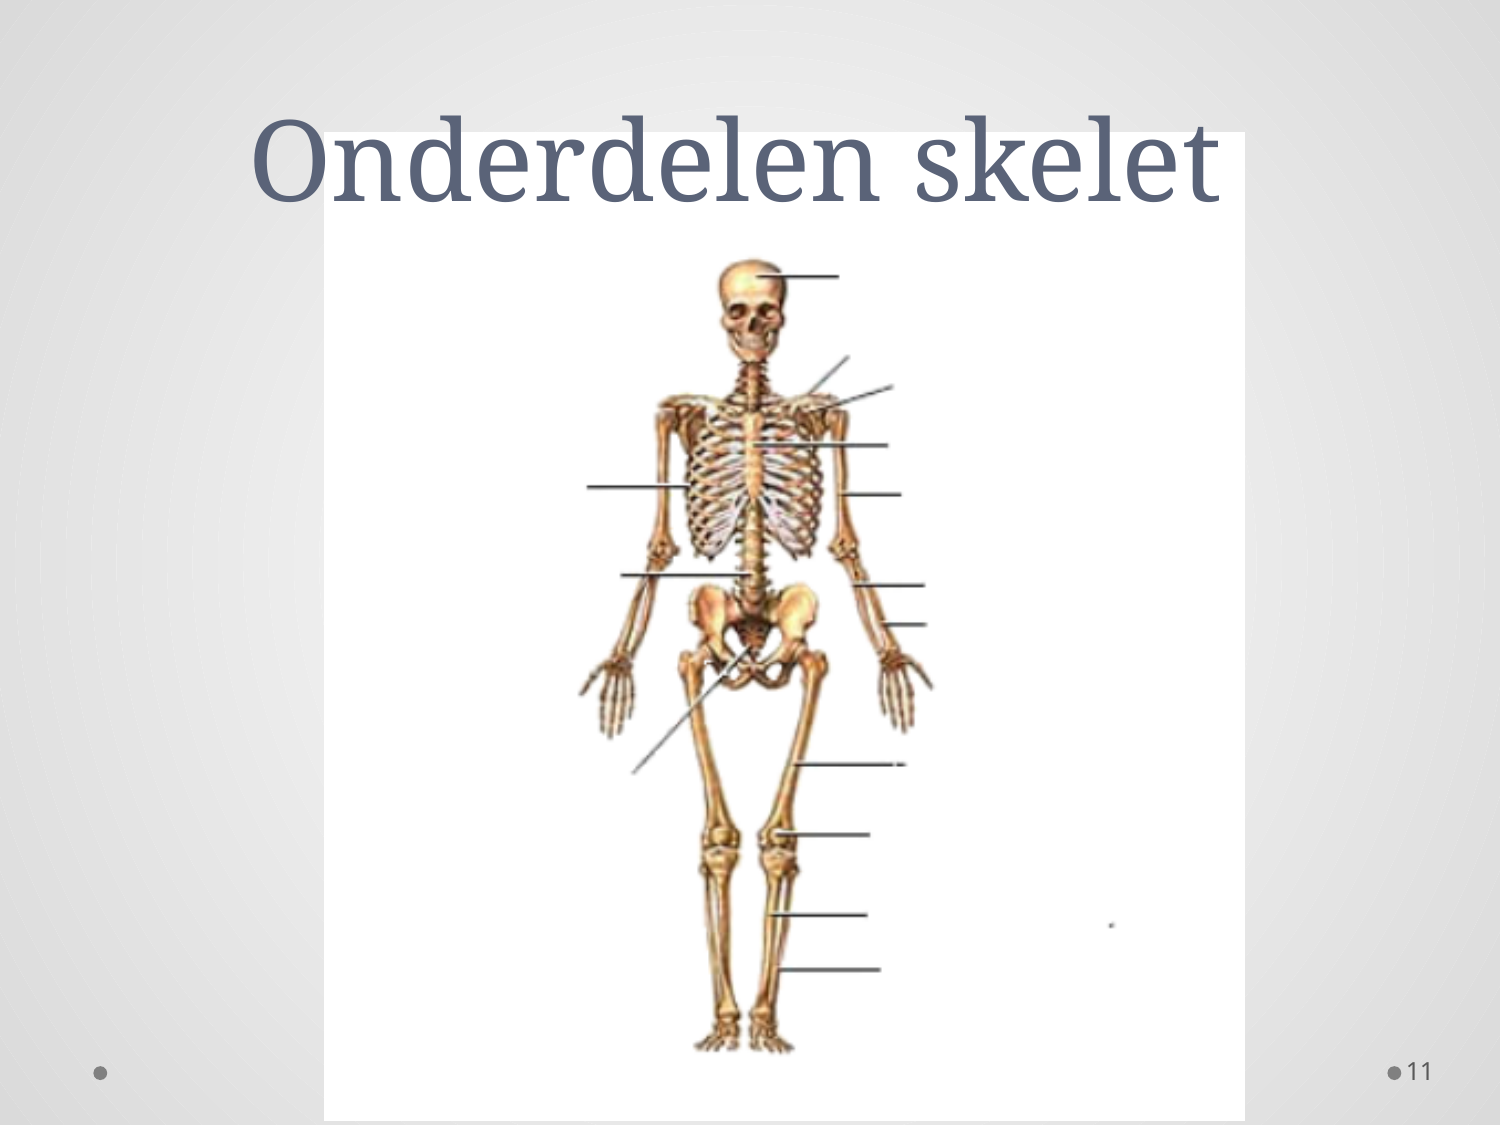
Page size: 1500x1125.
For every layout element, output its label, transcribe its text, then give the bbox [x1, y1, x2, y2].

slide_number 11 [1401, 1042, 1494, 1103]
picture [324, 132, 1245, 1121]
title Onderdelen skelet [0, 0, 1500, 232]
